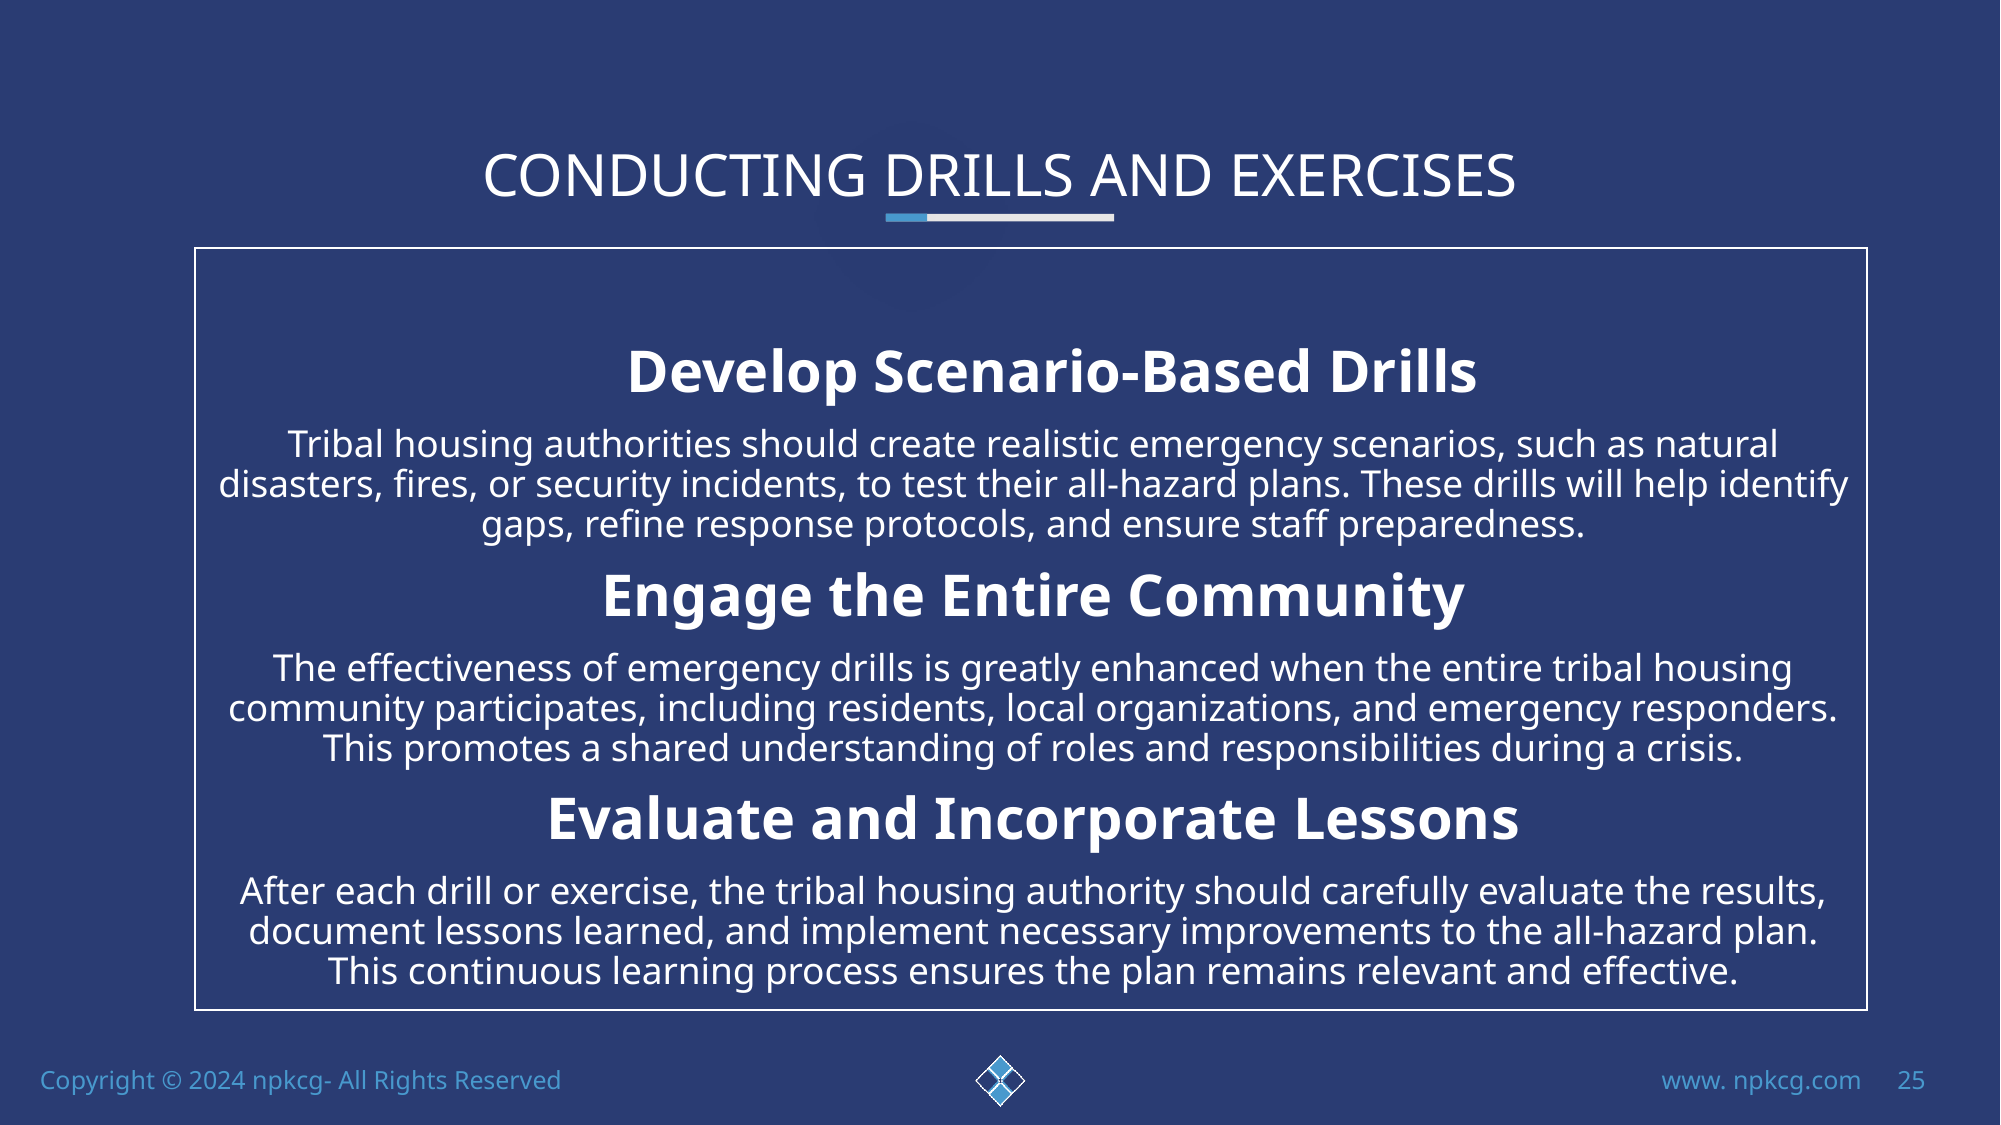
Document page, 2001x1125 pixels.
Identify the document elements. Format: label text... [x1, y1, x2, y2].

text_box [194, 247, 1868, 1011]
list Develop Scenario-Based Drills Tribal housing authorities should create realistic emergency scenarios, such as natural disasters, fires, or security incidents, to test their all-hazard plans. These drills will help identify gaps, refine response protocols, and ensure staff preparedness. Engage the Entire Community The effectiveness of emergency drills is greatly enhanced when the entire tribal housing community participates, including residents, local organizations, and emergency responders. This promotes a shared understanding of roles and responsibilities during a crisis. Evaluate and Incorporate Lessons After each drill or exercise, the tribal housing authority should carefully evaluate the results, document lessons learned, and implement necessary improvements to the all-hazard plan. This continuous learning process ensures the plan remains relevant and effective. [199, 335, 1868, 1125]
list CONDUCTING DRILLS AND EXERCISES [163, 130, 1837, 223]
